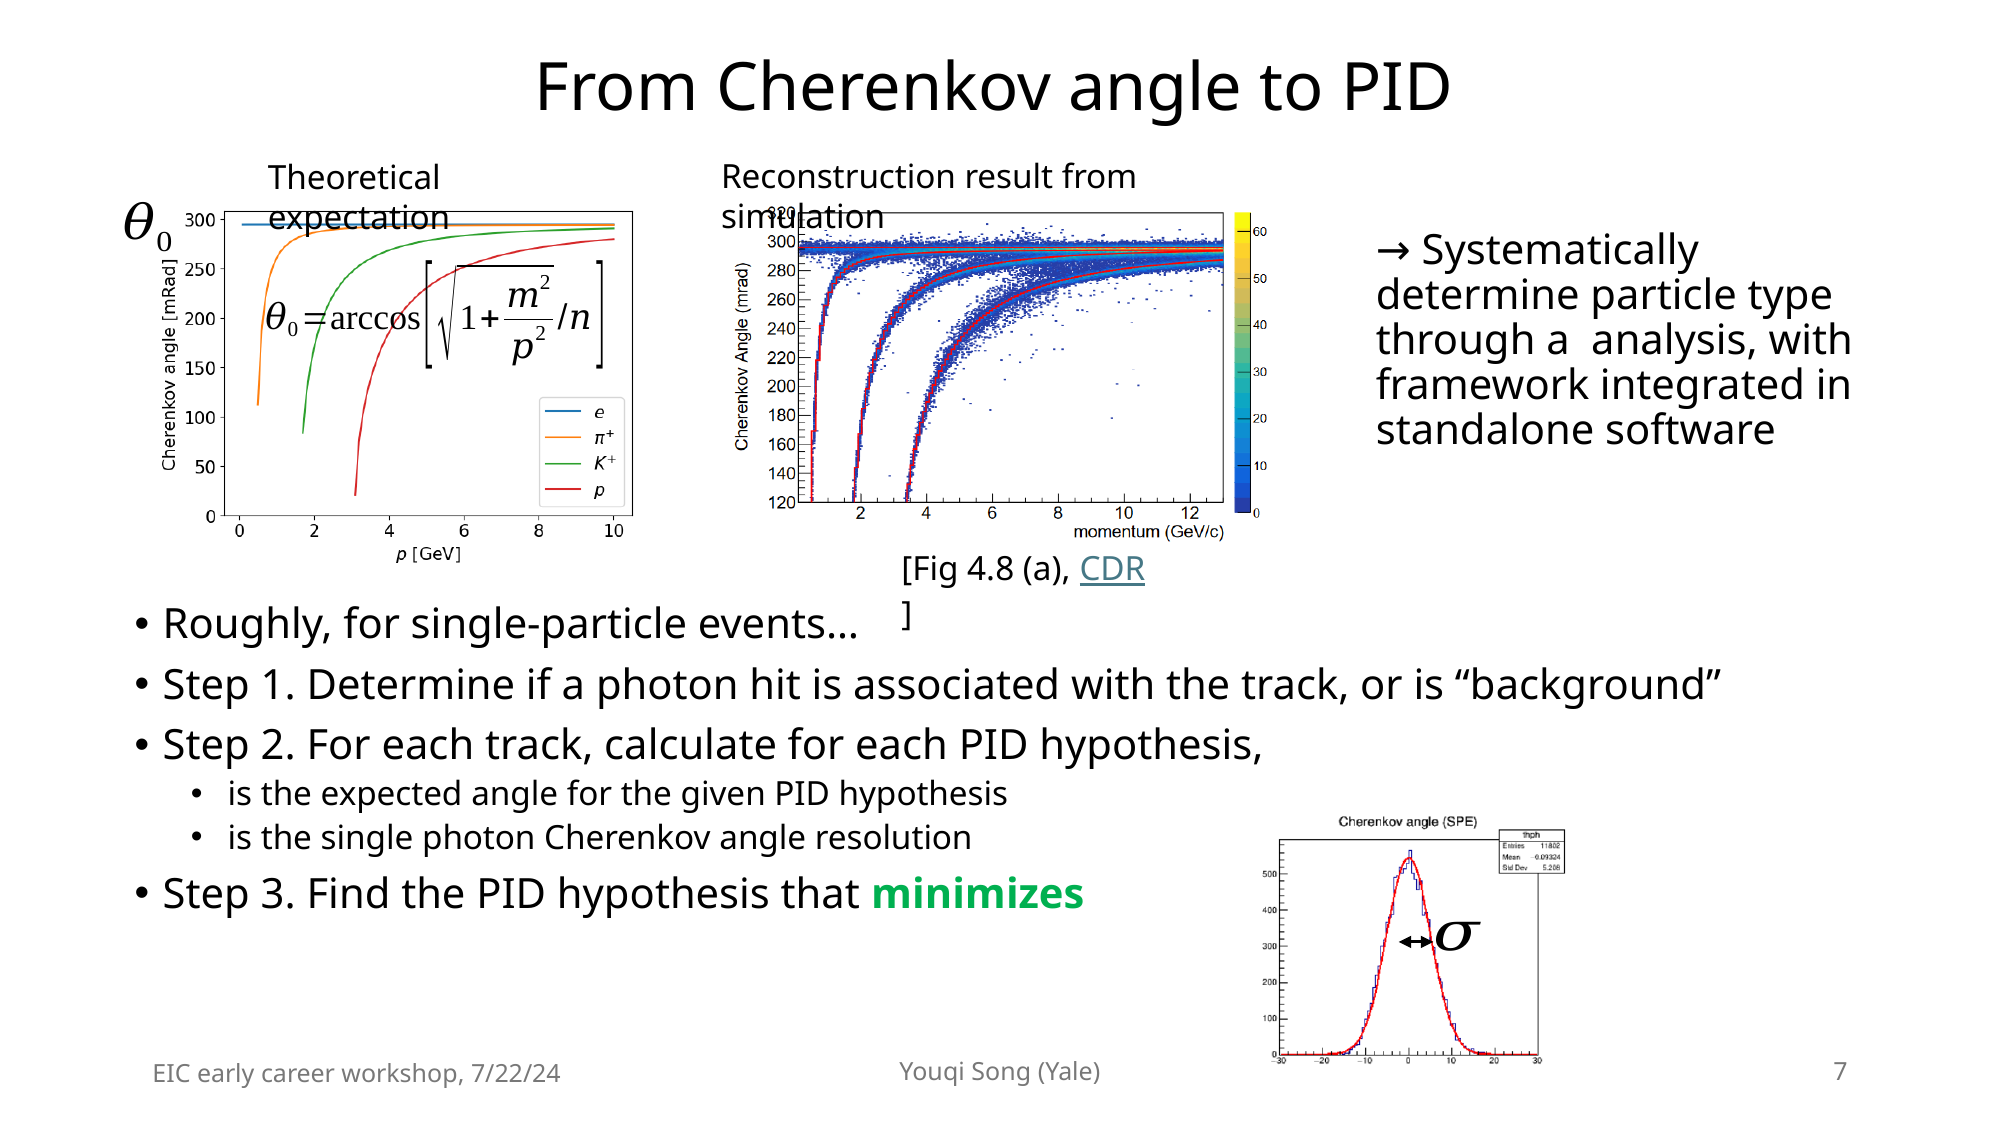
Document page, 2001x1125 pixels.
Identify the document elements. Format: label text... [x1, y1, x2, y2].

text_box Reconstruction result from simulation [706, 148, 1294, 243]
picture [730, 203, 1270, 545]
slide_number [137, 1042, 588, 1103]
picture [1259, 813, 1566, 1071]
footer Youqi Song (Yale) [662, 1042, 1338, 1103]
text_box Theoretical expectation [253, 148, 622, 203]
text_box From Cherenkov angle to PID [359, 37, 1630, 130]
text_box [Fig 4.8 (a), CDR] [886, 545, 1168, 640]
picture [153, 203, 640, 573]
slide_number 7 [1412, 1042, 1863, 1103]
